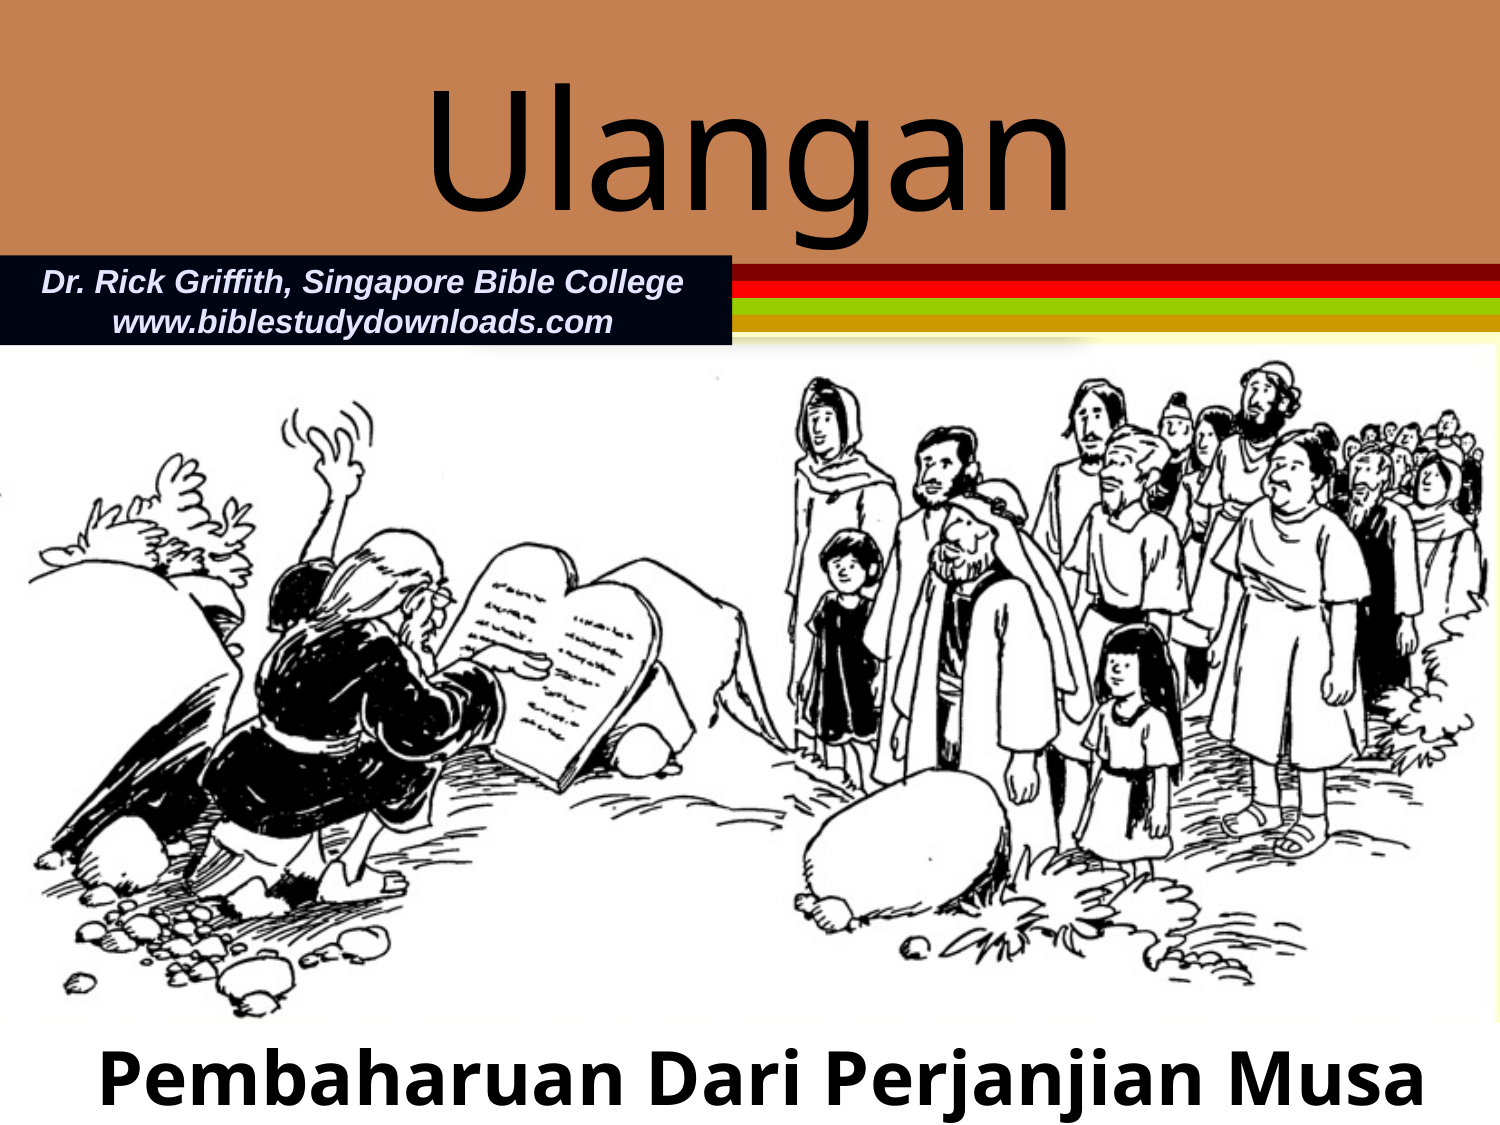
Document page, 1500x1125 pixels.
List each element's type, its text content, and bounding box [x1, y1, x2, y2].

picture [0, 337, 1500, 1030]
text_box Pembaharuan Dari Perjanjian Musa [0, 1037, 1500, 1125]
title Ulangan [0, 50, 1500, 238]
text_box Dr. Rick Griffith, Singapore Bible College www.biblestudydownloads.com [0, 255, 733, 335]
